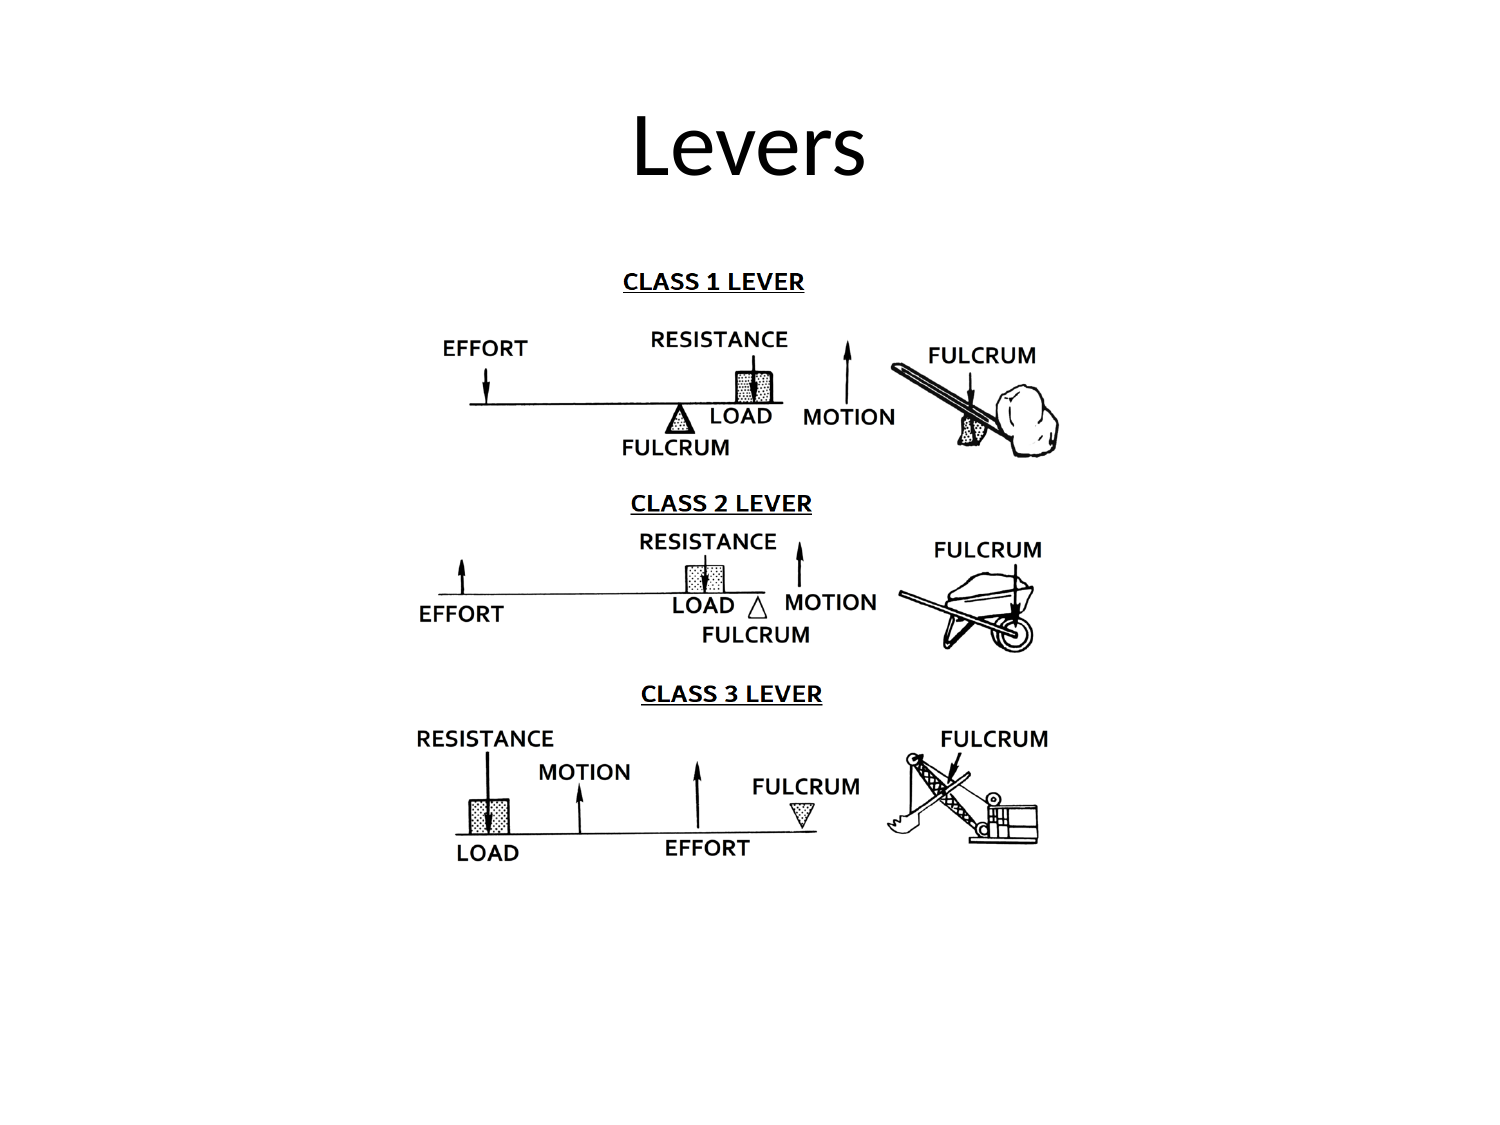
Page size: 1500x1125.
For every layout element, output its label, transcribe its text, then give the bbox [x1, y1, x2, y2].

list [183, 260, 1295, 872]
title Levers [75, 45, 1425, 233]
